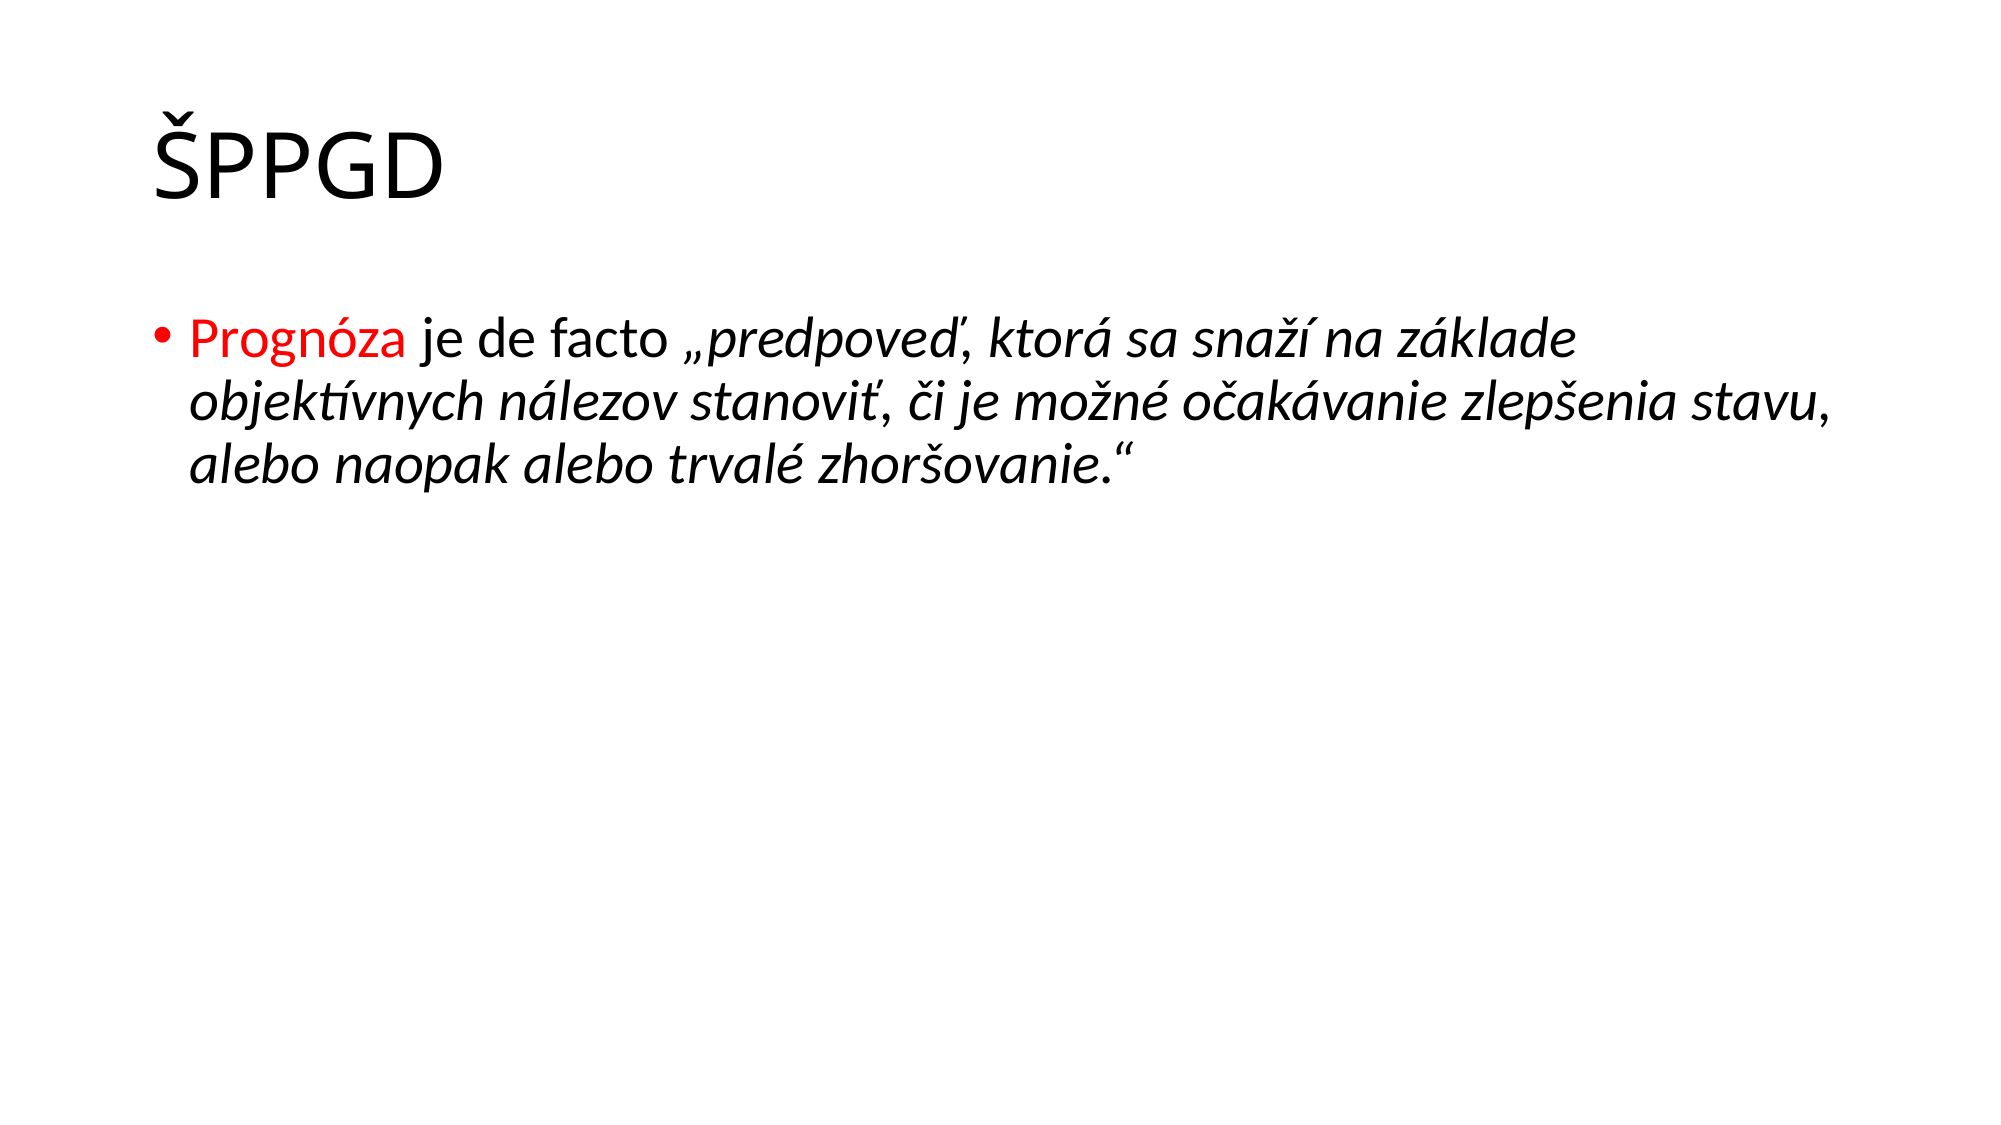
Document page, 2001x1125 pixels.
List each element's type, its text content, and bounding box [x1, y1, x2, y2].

list Prognóza je de facto „predpoveď, ktorá sa snaží na základe objektívnych nálezov stanoviť, či je možné očakávanie zlepšenia stavu, alebo naopak alebo trvalé zhoršovanie.“ [137, 299, 1863, 1014]
title ŠPPGD [137, 59, 1863, 278]
